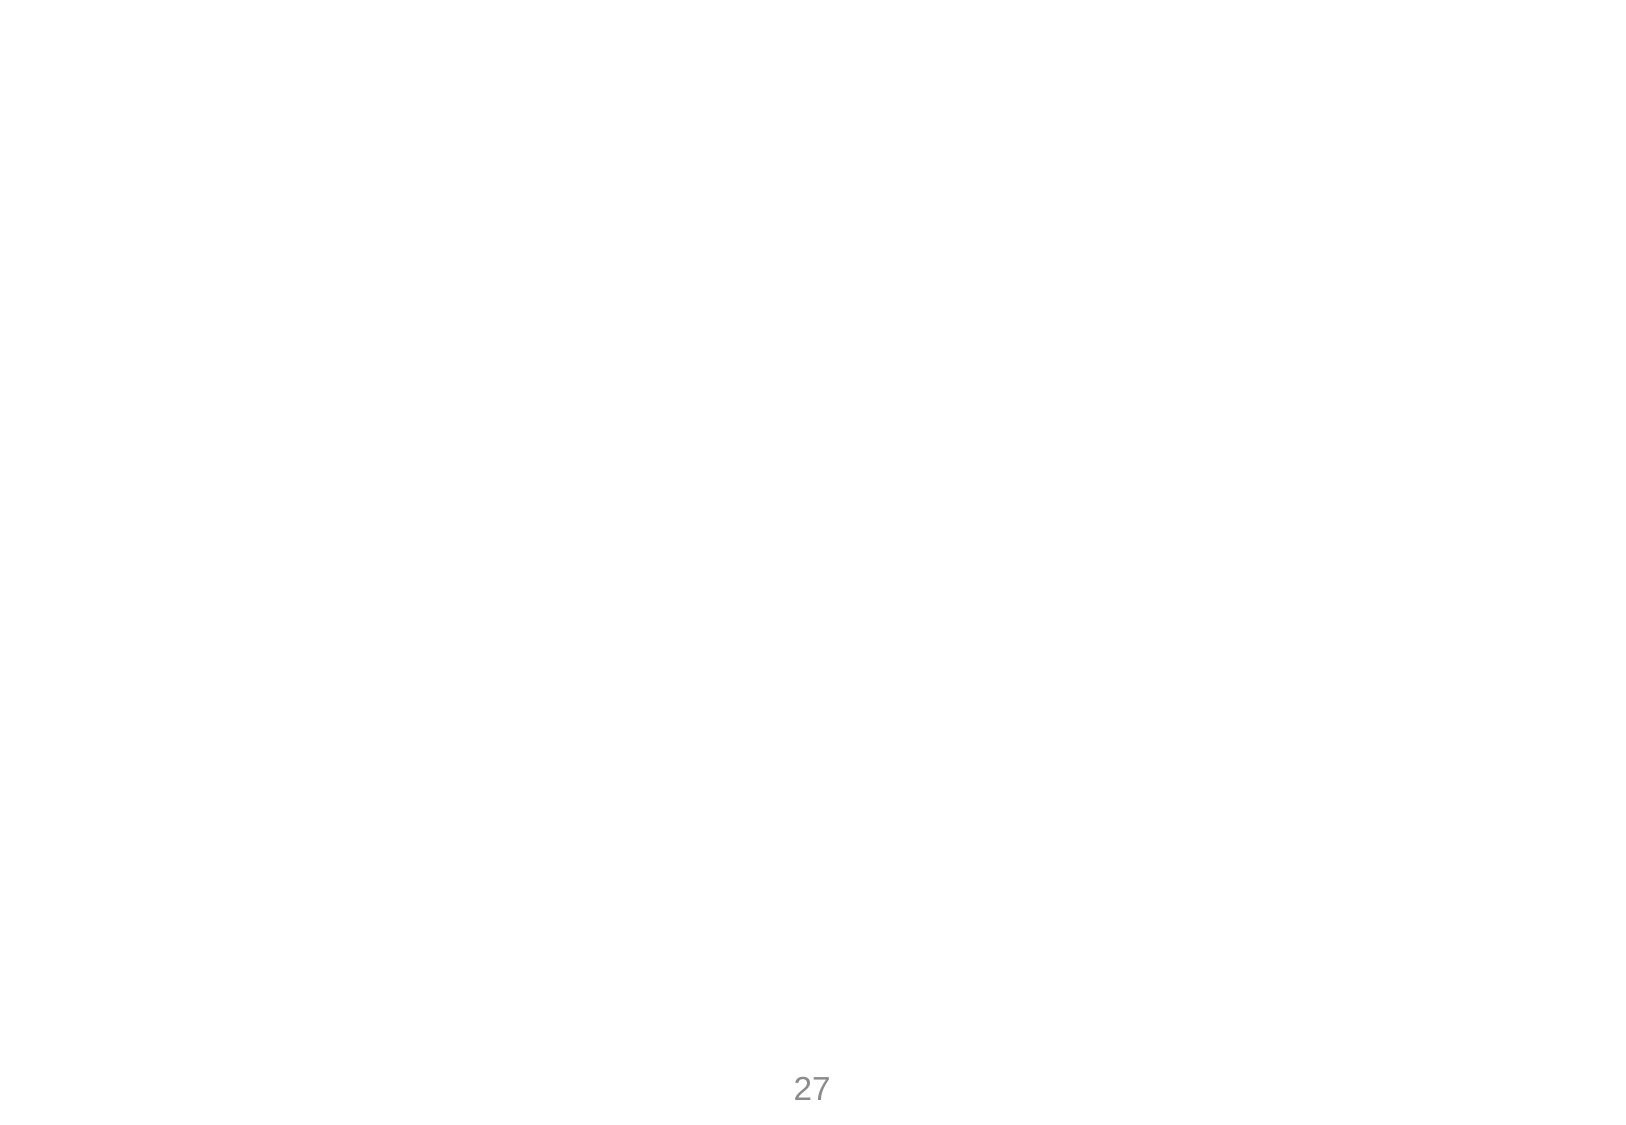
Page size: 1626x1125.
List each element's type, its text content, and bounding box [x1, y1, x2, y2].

slide_number 27 [628, 1057, 996, 1117]
